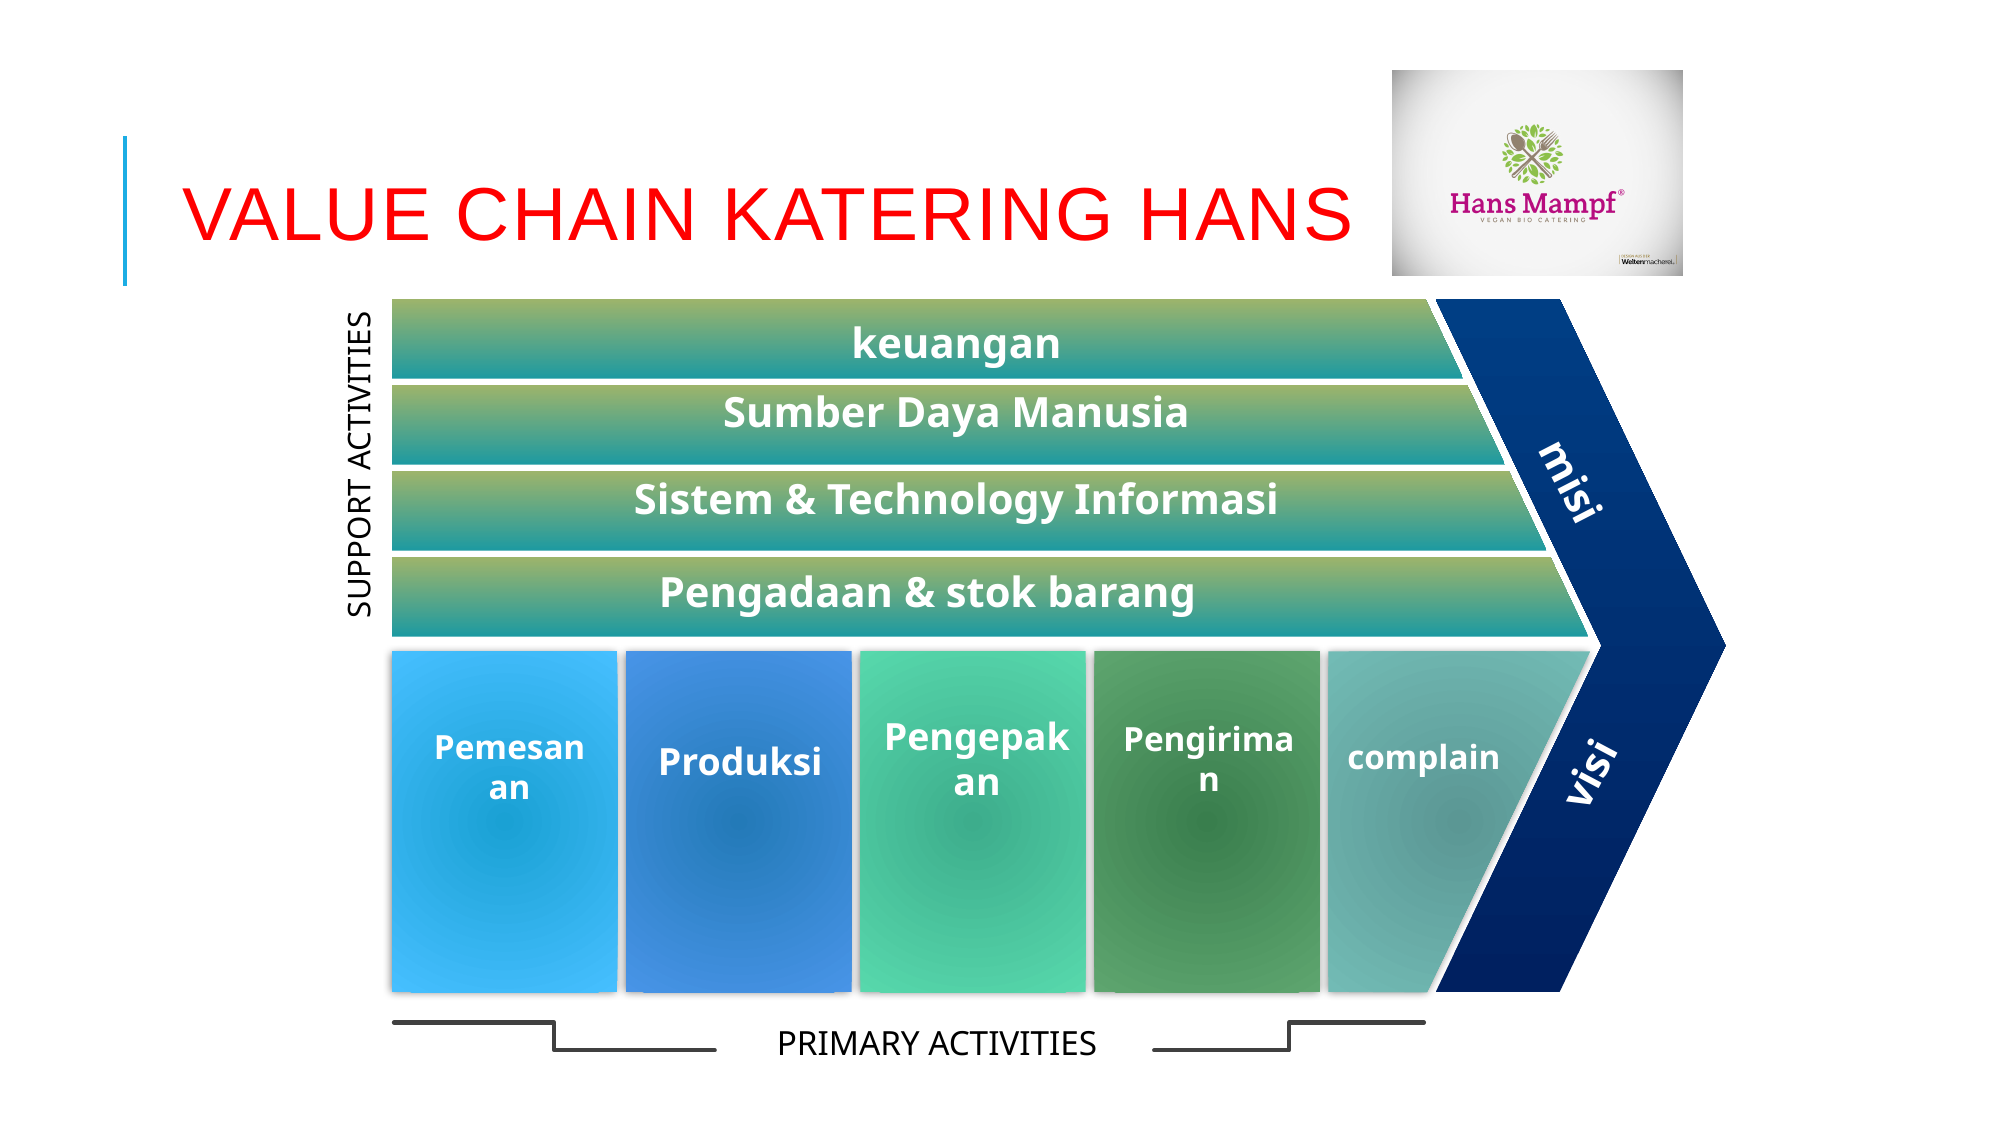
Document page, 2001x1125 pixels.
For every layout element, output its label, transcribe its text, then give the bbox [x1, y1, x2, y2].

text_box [391, 298, 1726, 993]
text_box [393, 1022, 715, 1051]
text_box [1153, 1022, 1425, 1051]
text_box PRIMARY ACTIVITIES [762, 1015, 1113, 1070]
picture [1392, 70, 1683, 276]
text_box SUPPORT ACTIVITIES [331, 342, 384, 633]
title Value Chain Katering hans [168, 96, 1763, 342]
